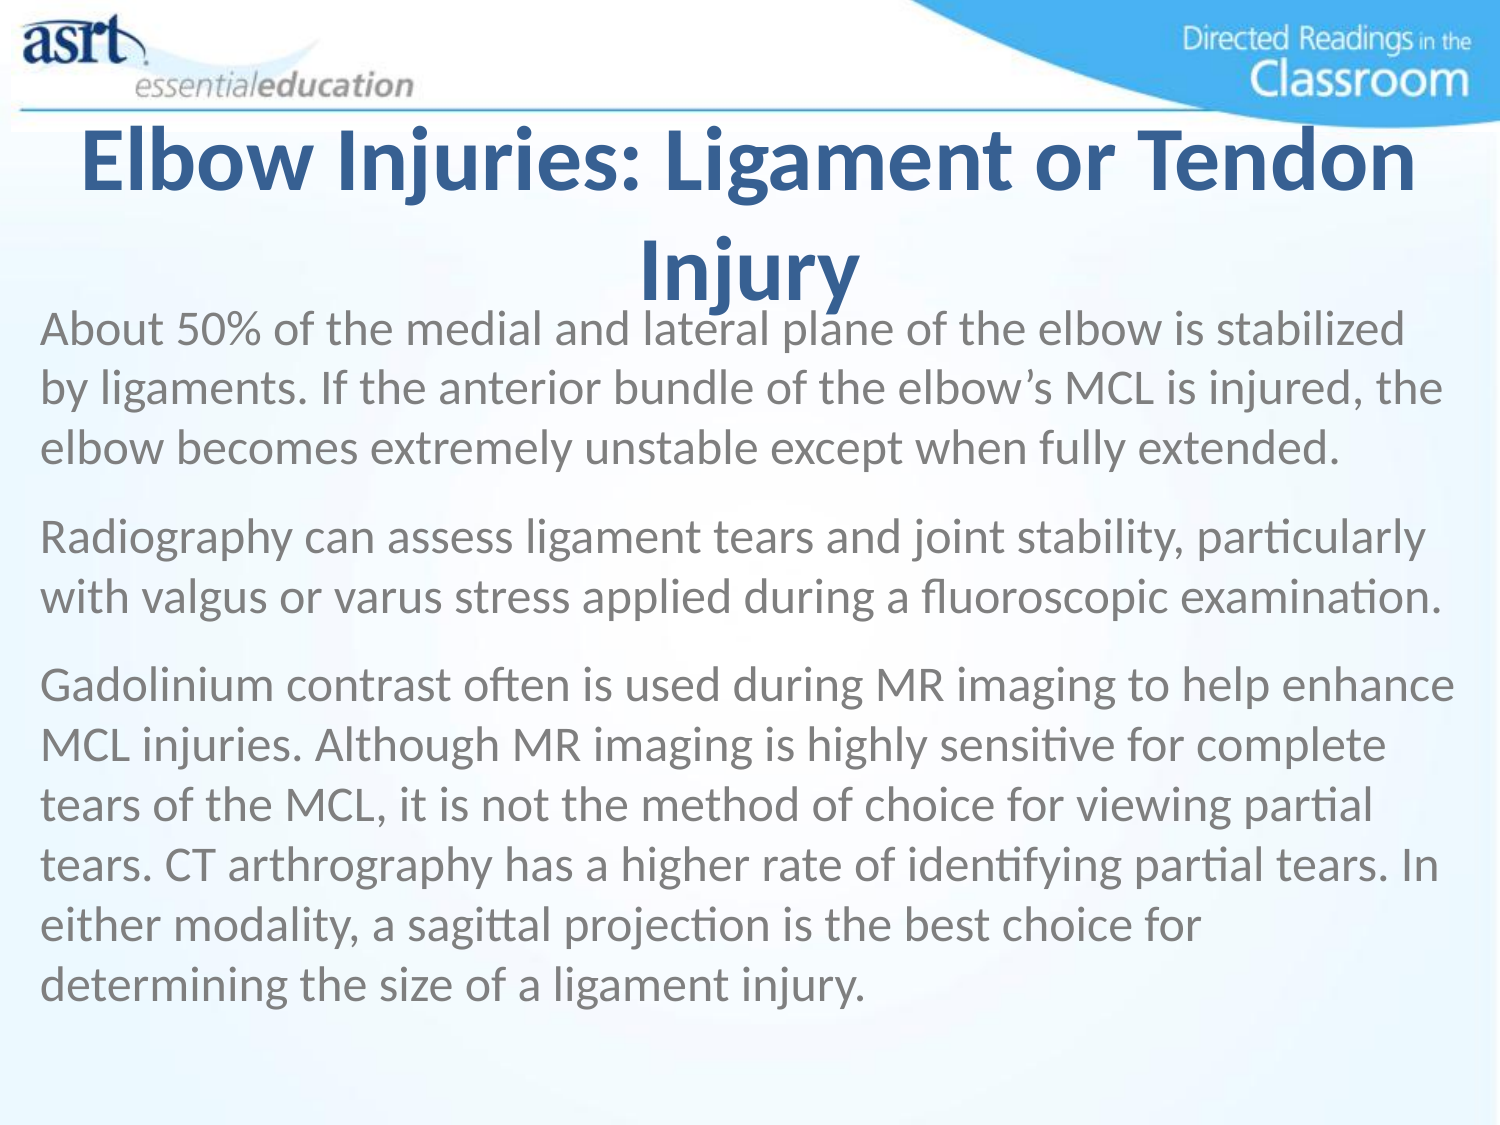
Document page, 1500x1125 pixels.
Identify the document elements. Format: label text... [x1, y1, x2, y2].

title Elbow Injuries: Ligament or Tendon Injury [24, 114, 1476, 287]
list About 50% of the medial and lateral plane of the elbow is stabilized by ligaments. If the anterior bundle of the elbow’s MCL is injured, the elbow becomes extremely unstable except when fully extended. Radiography can assess ligament tears and joint stability, particularly with valgus or varus stress applied during a fluoroscopic examination. Gadolinium contrast often is used during MR imaging to help enhance MCL injuries. Although MR imaging is highly sensitive for complete tears of the MCL, it is not the method of choice for viewing partial tears. CT arthrography has a higher rate of identifying partial tears. In either modality, a sagittal projection is the best choice for determining the size of a ligament injury. [24, 287, 1476, 938]
picture [0, 0, 1500, 1125]
